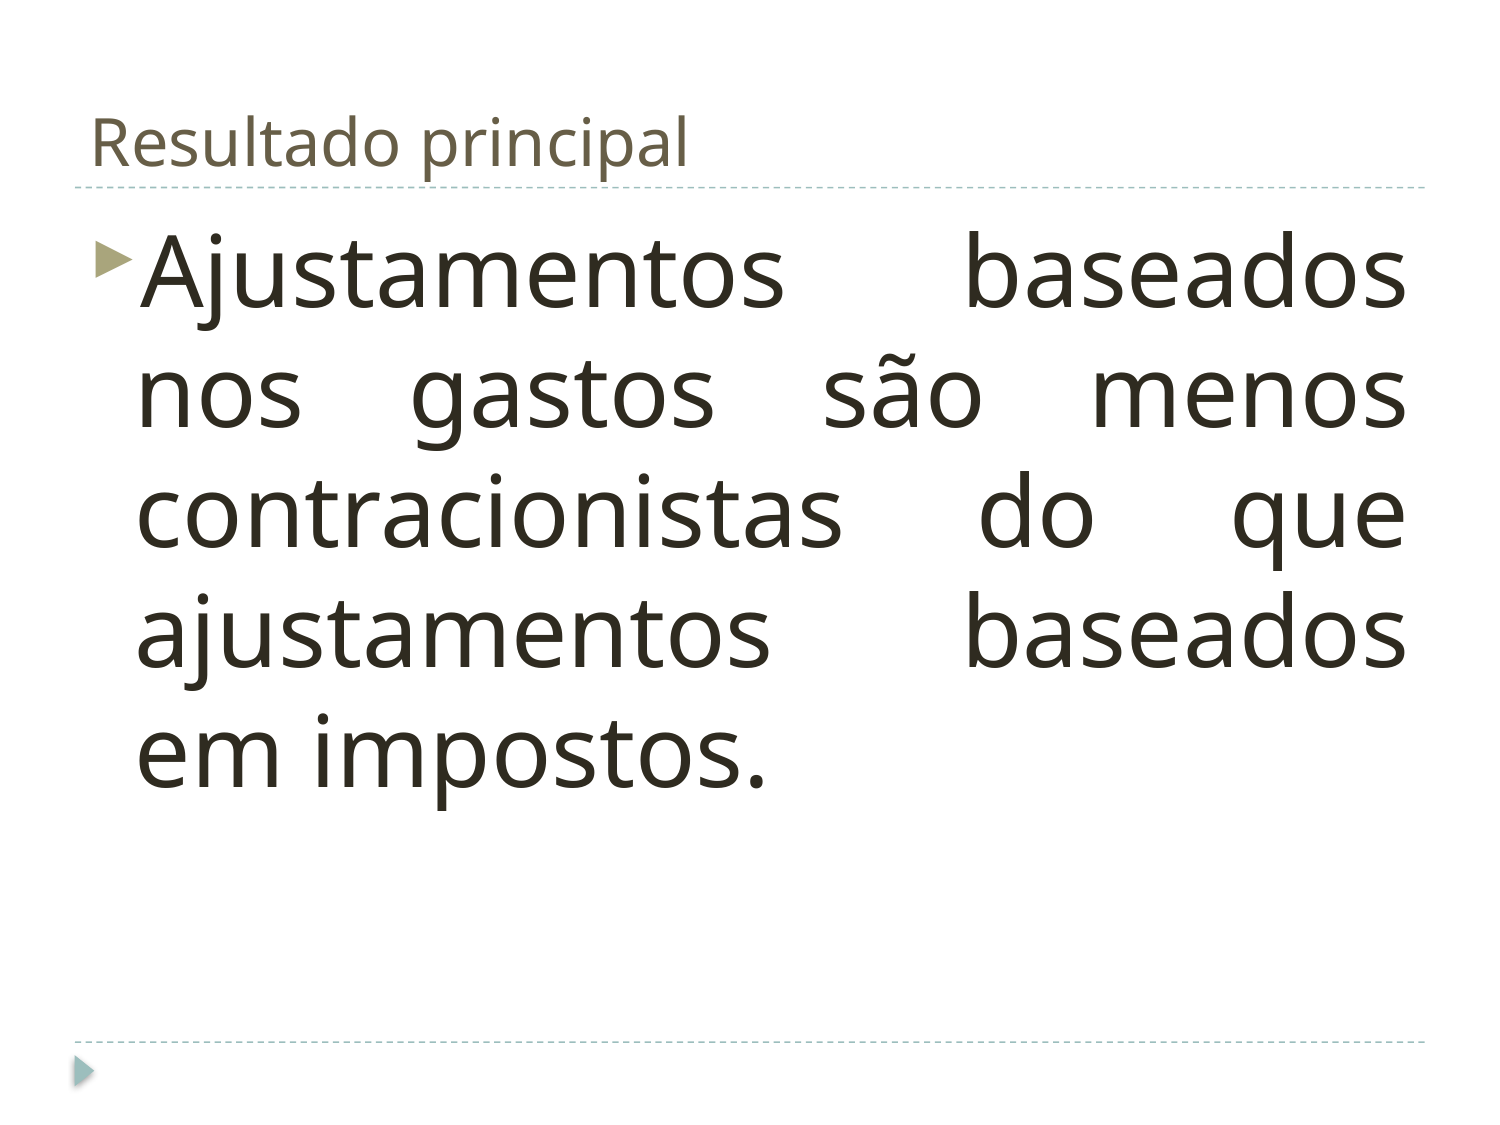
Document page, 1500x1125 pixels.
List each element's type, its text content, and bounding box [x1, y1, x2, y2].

list Ajustamentos baseados nos gastos são menos contracionistas do que ajustamentos baseados em impostos. [75, 200, 1425, 1010]
title Resultado principal [75, 24, 1425, 188]
